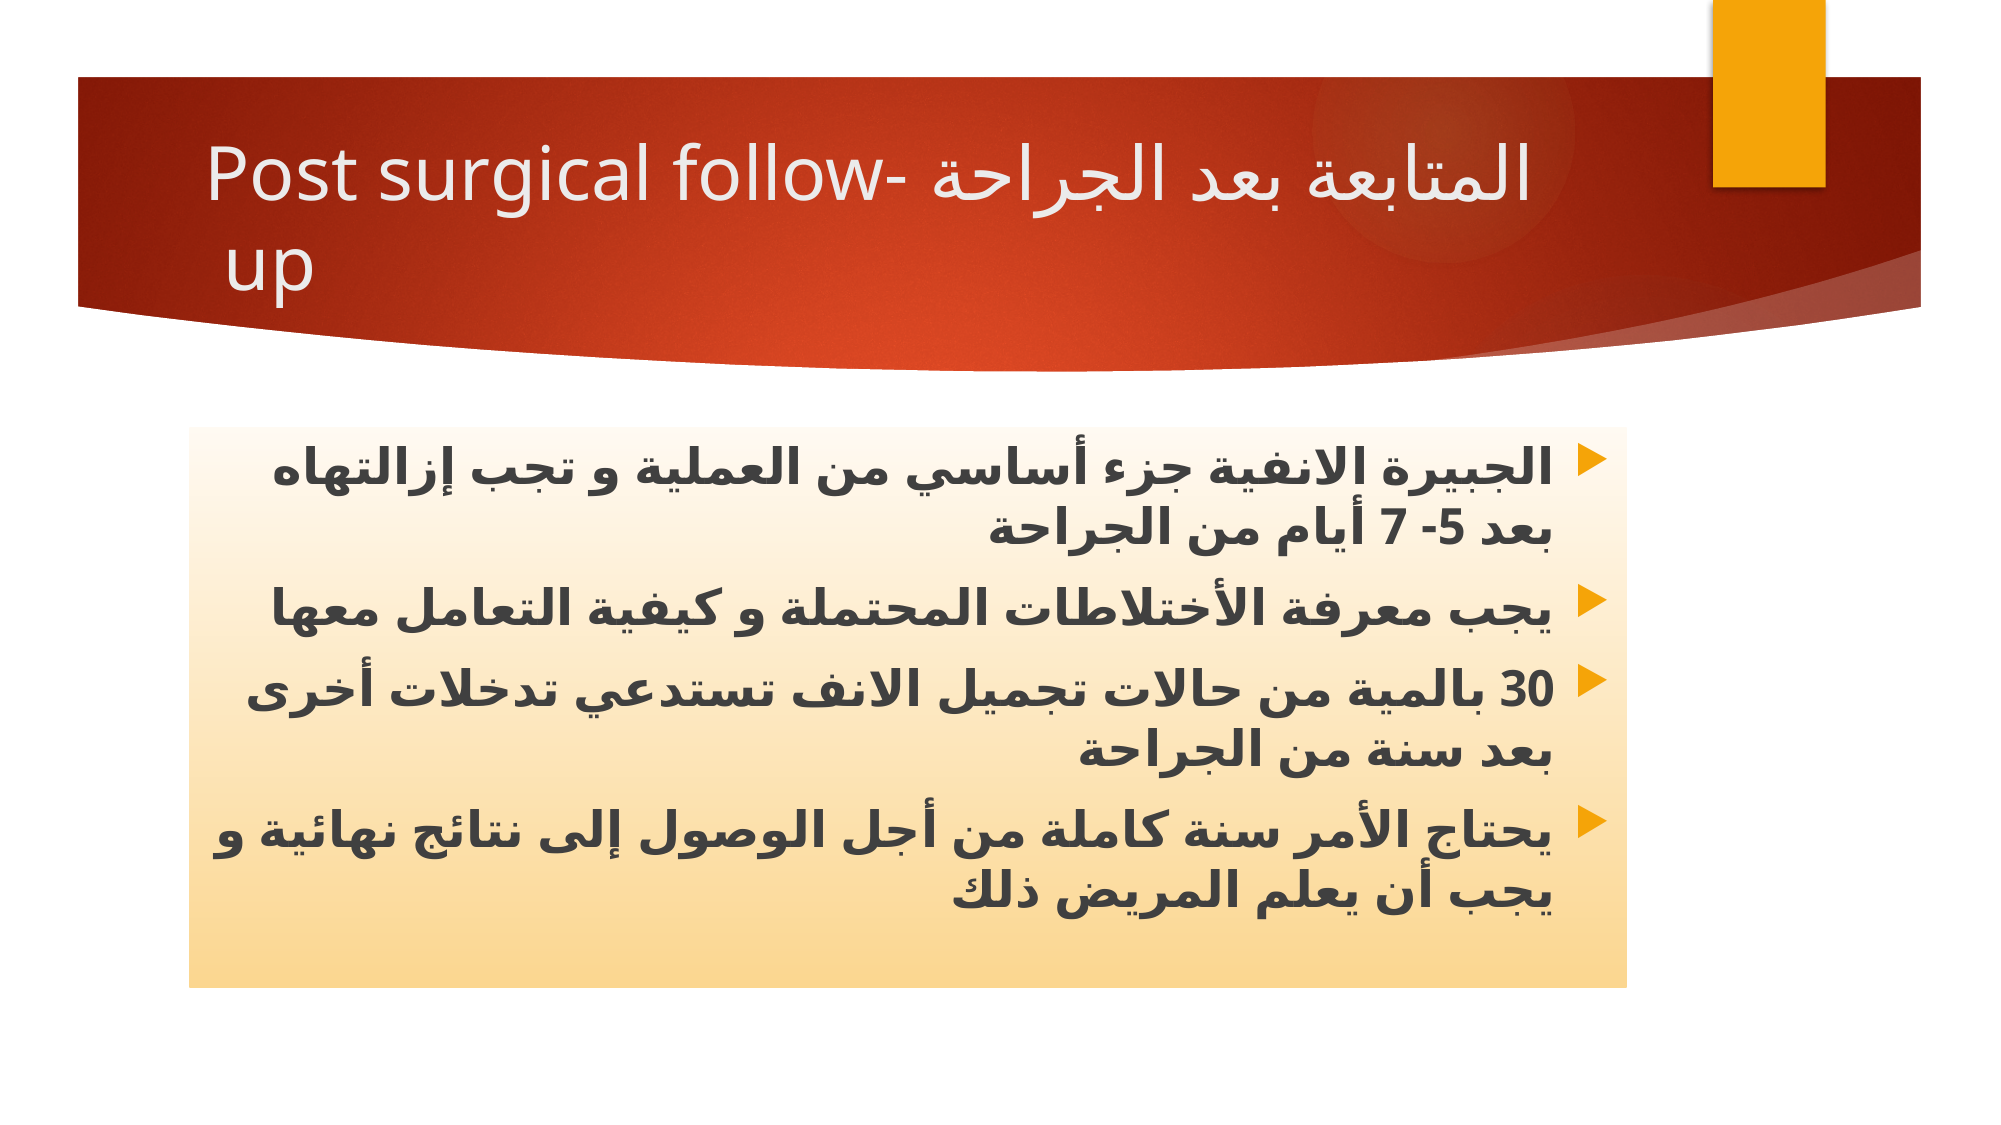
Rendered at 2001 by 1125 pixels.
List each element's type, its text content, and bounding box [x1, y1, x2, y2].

list الجبيرة الانفية جزء أساسي من العملية و تجب إزالتهاه بعد 5- 7 أيام من الجراحة يجب معرفة الأختلاطات المحتملة و كيفية التعامل معها 30 بالمية من حالات تجميل الانف تستدعي تدخلات أخرى بعد سنة من الجراحة يحتاج الأمر سنة كاملة من أجل الوصول إلى نتائج نهائية و يجب أن يعلم المريض ذلك [189, 427, 1627, 988]
title المتابعة بعد الجراحة Post surgical follow-up [189, 155, 1627, 275]
